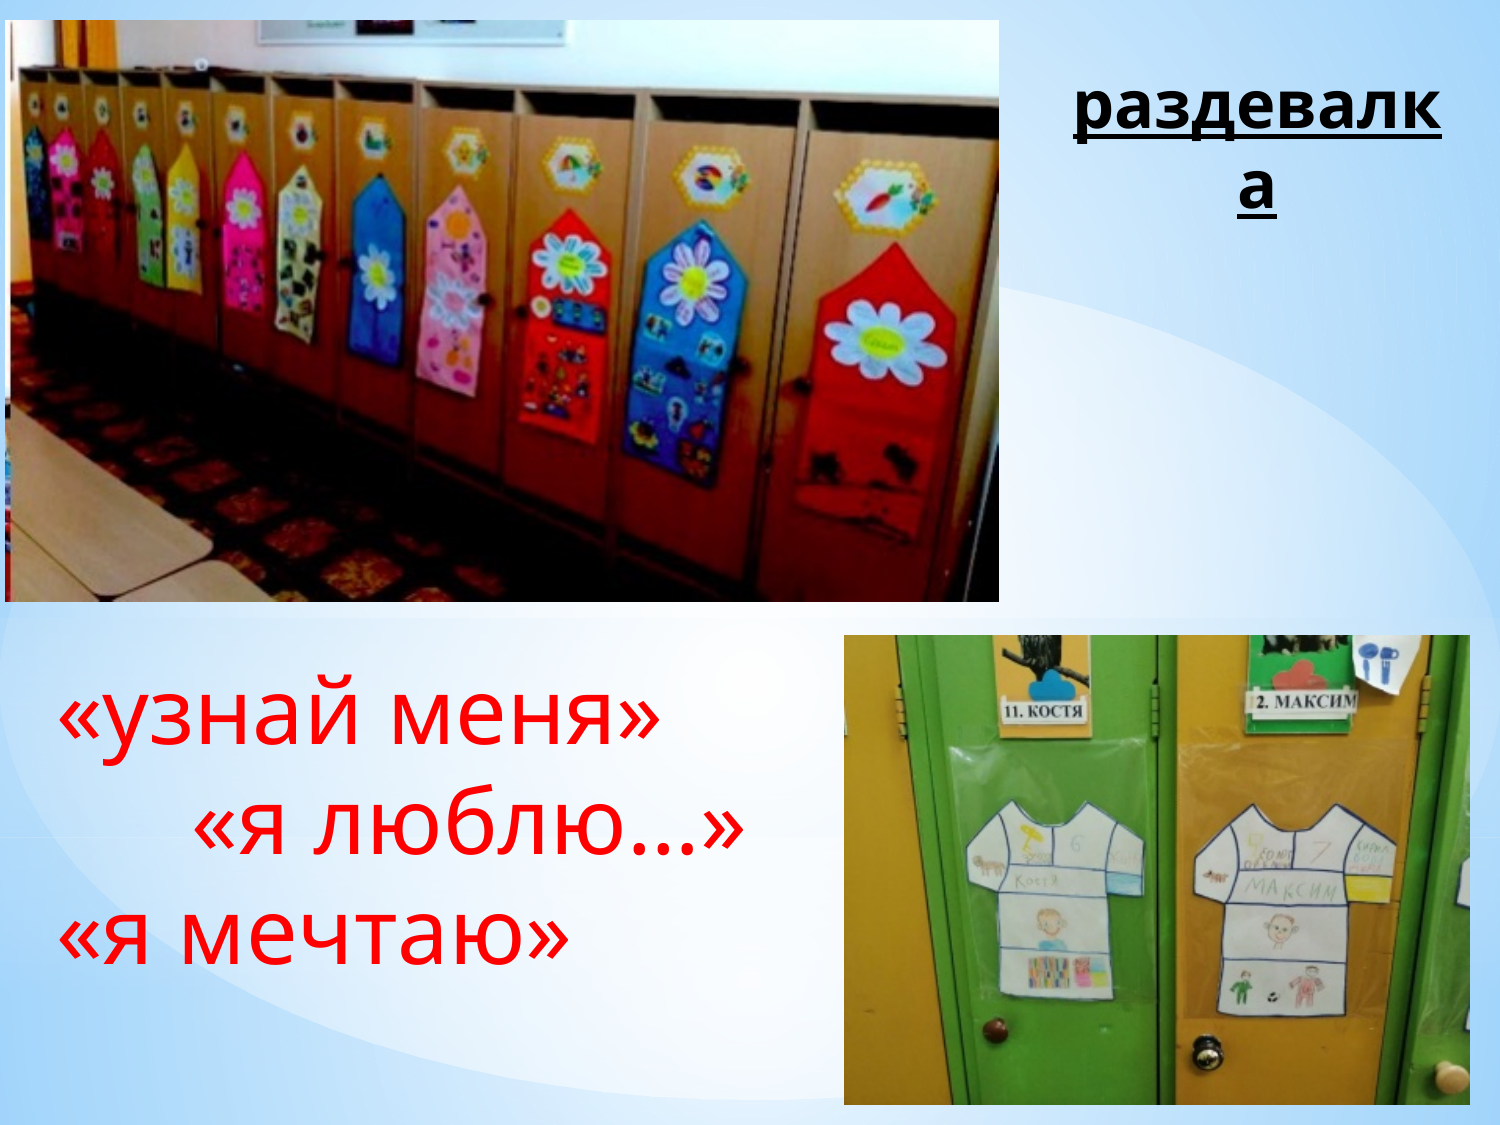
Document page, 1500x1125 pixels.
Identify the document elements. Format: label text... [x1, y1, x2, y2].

text_box «узнай меня» «я люблю…» «я мечтаю» [41, 645, 762, 1100]
picture [4, 20, 999, 603]
picture [844, 635, 1470, 1105]
text_box раздевалка [1045, 54, 1470, 230]
